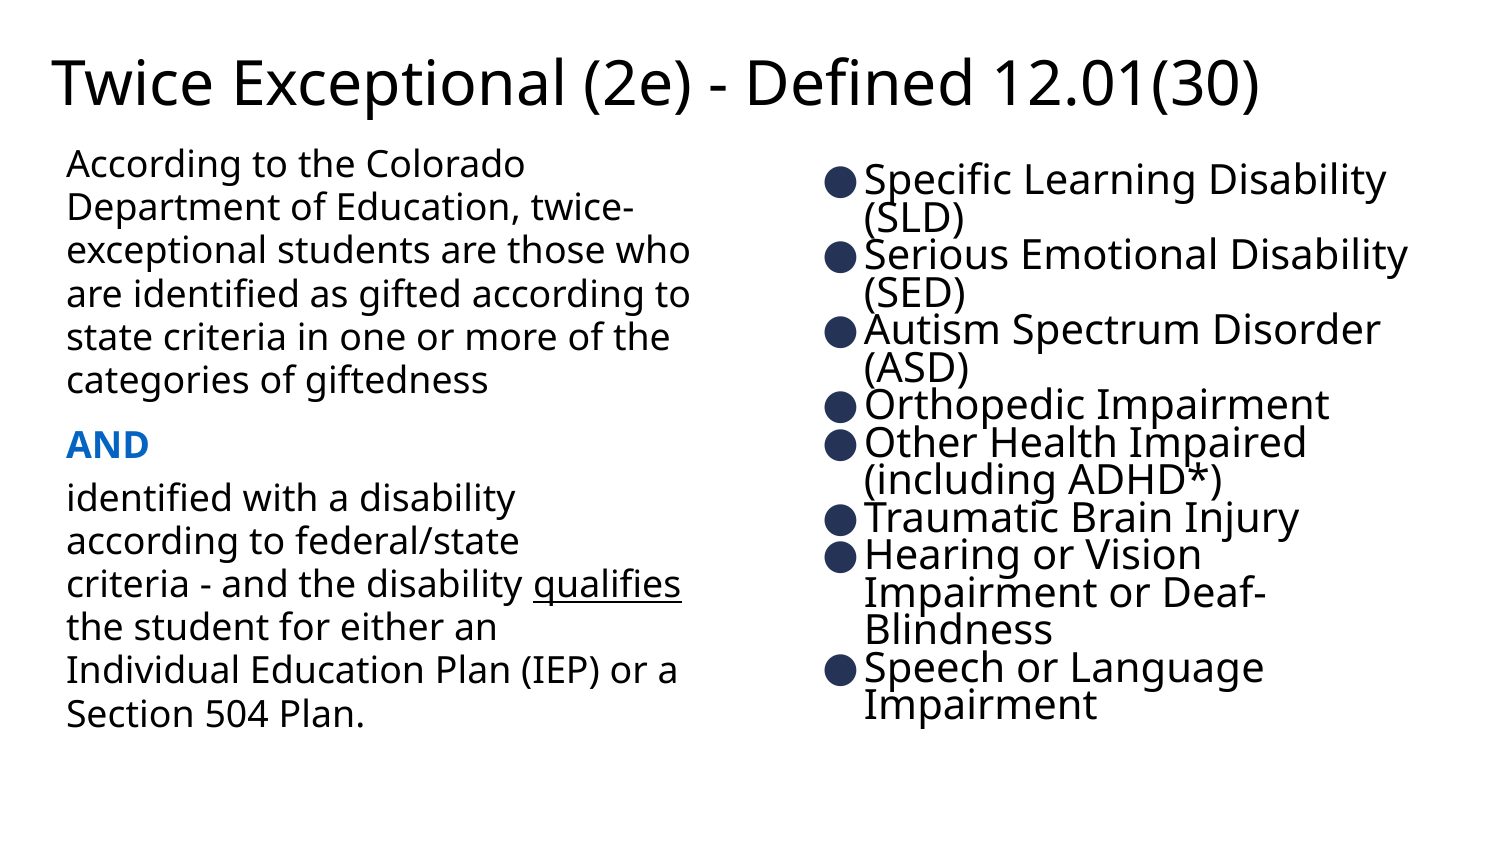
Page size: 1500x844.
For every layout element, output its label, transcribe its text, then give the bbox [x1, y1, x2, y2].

title Twice Exceptional (2e) - Defined 12.01(30) [51, 51, 1449, 158]
list According to the Colorado Department of Education, twice-exceptional students are those who are identified as gifted according to state criteria in one or more of the categories of giftedness AND identified with a disability according to federal/state criteria - and the disability qualifies the student for either an Individual Education Plan (IEP) or a Section 504 Plan. [51, 158, 708, 822]
list Specific Learning Disability (SLD) Serious Emotional Disability (SED) Autism Spectrum Disorder (ASD) Orthopedic Impairment Other Health Impaired (including ADHD*) Traumatic Brain Injury Hearing or Vision Impairment or Deaf-Blindness Speech or Language Impairment [792, 157, 1449, 844]
